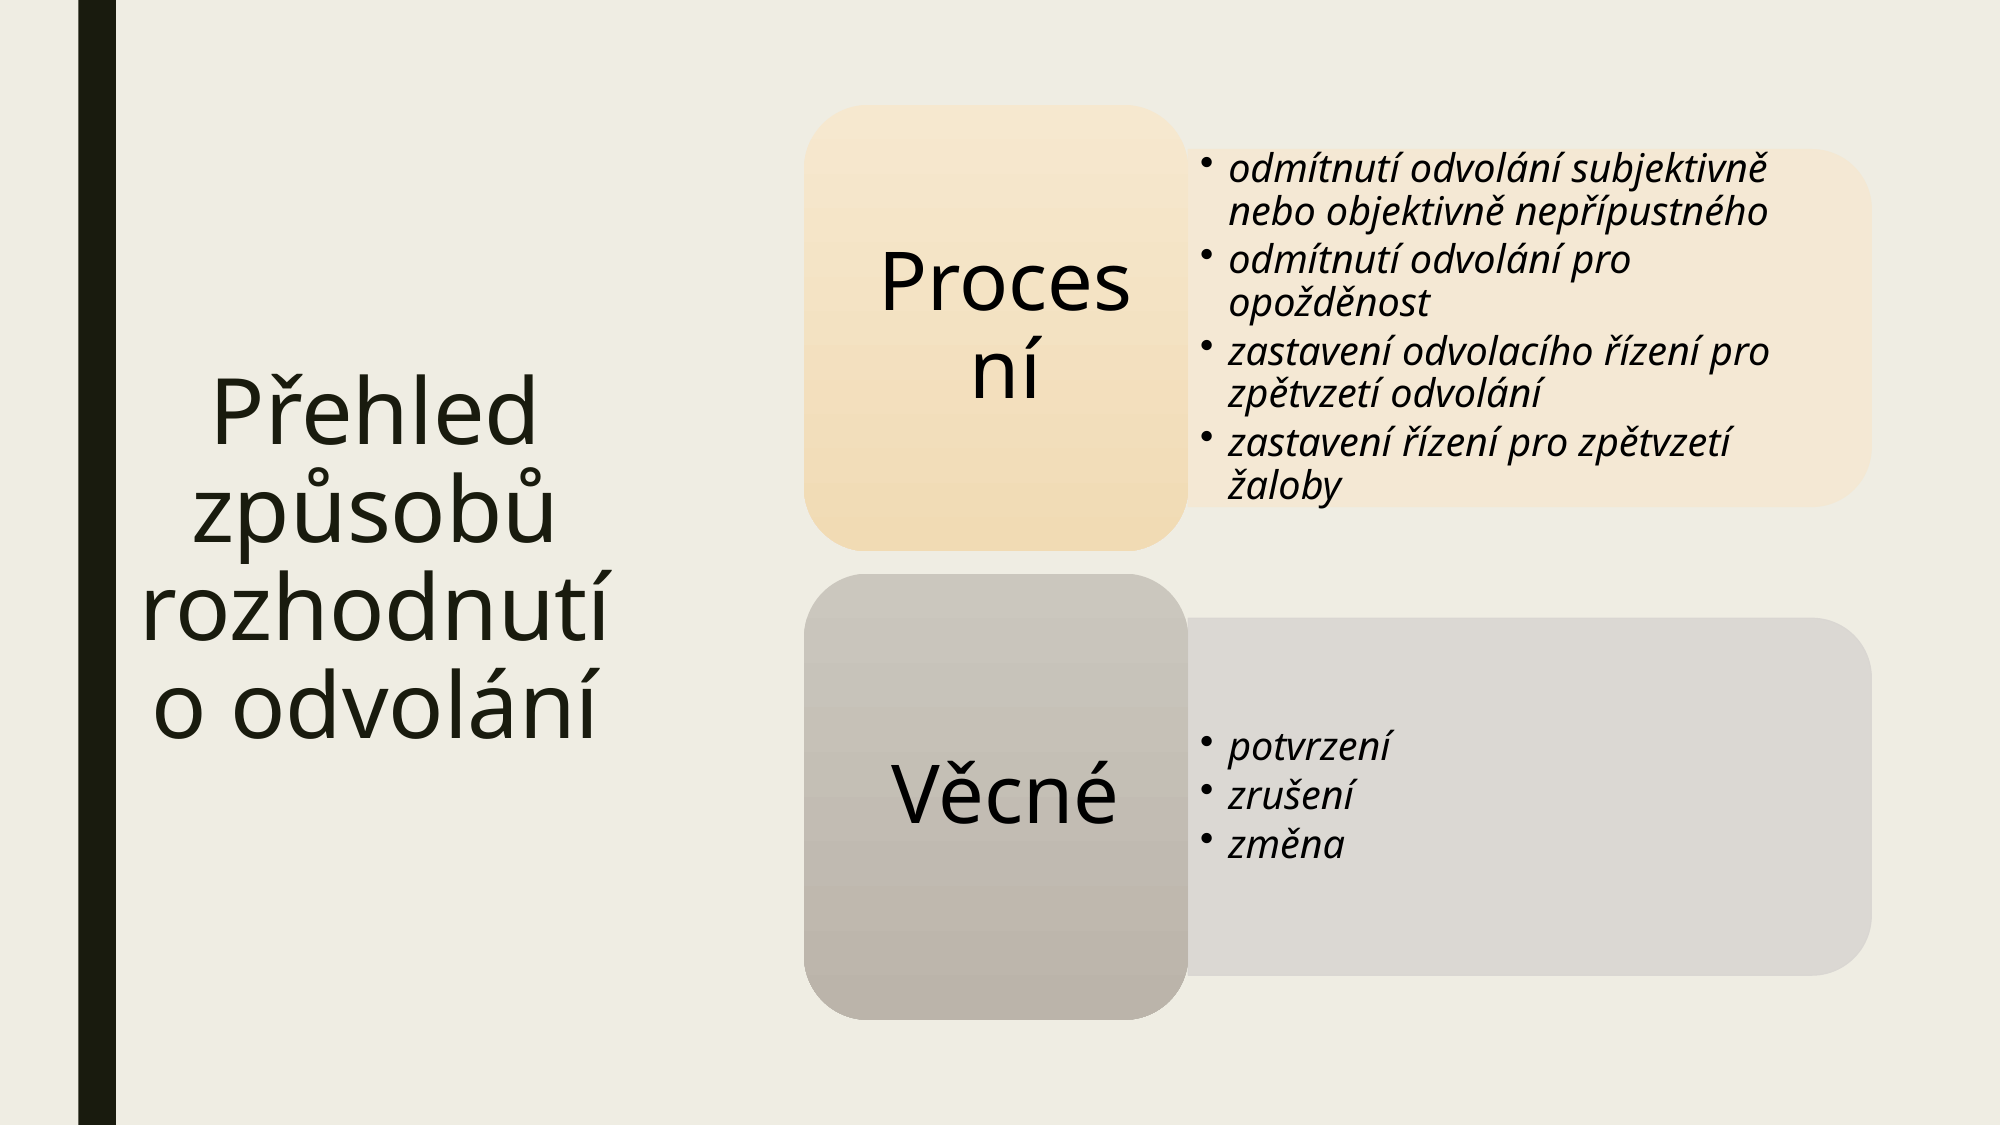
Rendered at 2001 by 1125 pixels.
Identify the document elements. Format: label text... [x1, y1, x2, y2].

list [804, 104, 1872, 1020]
title Přehled způsobů rozhodnutí o odvolání [105, 104, 647, 1020]
